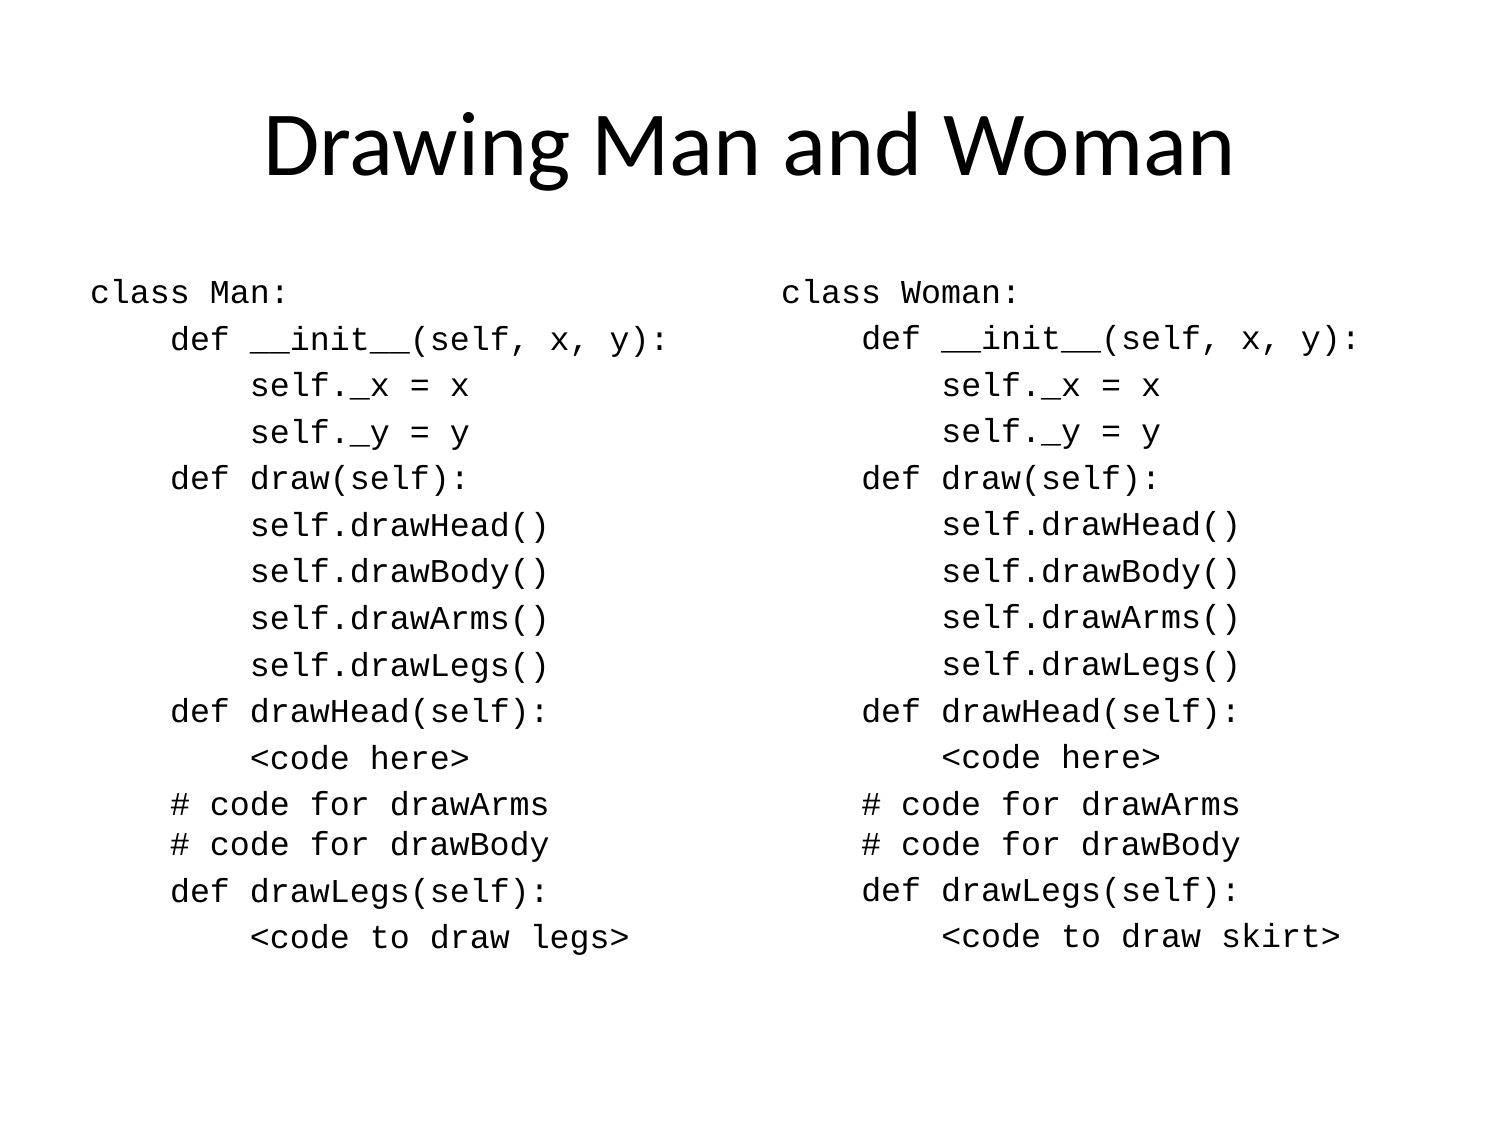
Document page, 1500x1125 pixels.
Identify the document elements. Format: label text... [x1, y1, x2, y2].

title Drawing Man and Woman [75, 45, 1425, 233]
text_box class Woman: def __init__(self, x, y): self._x = x self._y = y def draw(self): self.drawHead() self.drawBody() self.drawArms() self.drawLegs() def drawHead(self): <code here> # code for drawArms # code for drawBody def drawLegs(self): <code to draw skirt> [766, 262, 1425, 1005]
list class Man: def __init__(self, x, y): self._x = x self._y = y def draw(self): self.drawHead() self.drawBody() self.drawArms() self.drawLegs() def drawHead(self): <code here> # code for drawArms # code for drawBody def drawLegs(self): <code to draw legs> [75, 262, 734, 1005]
